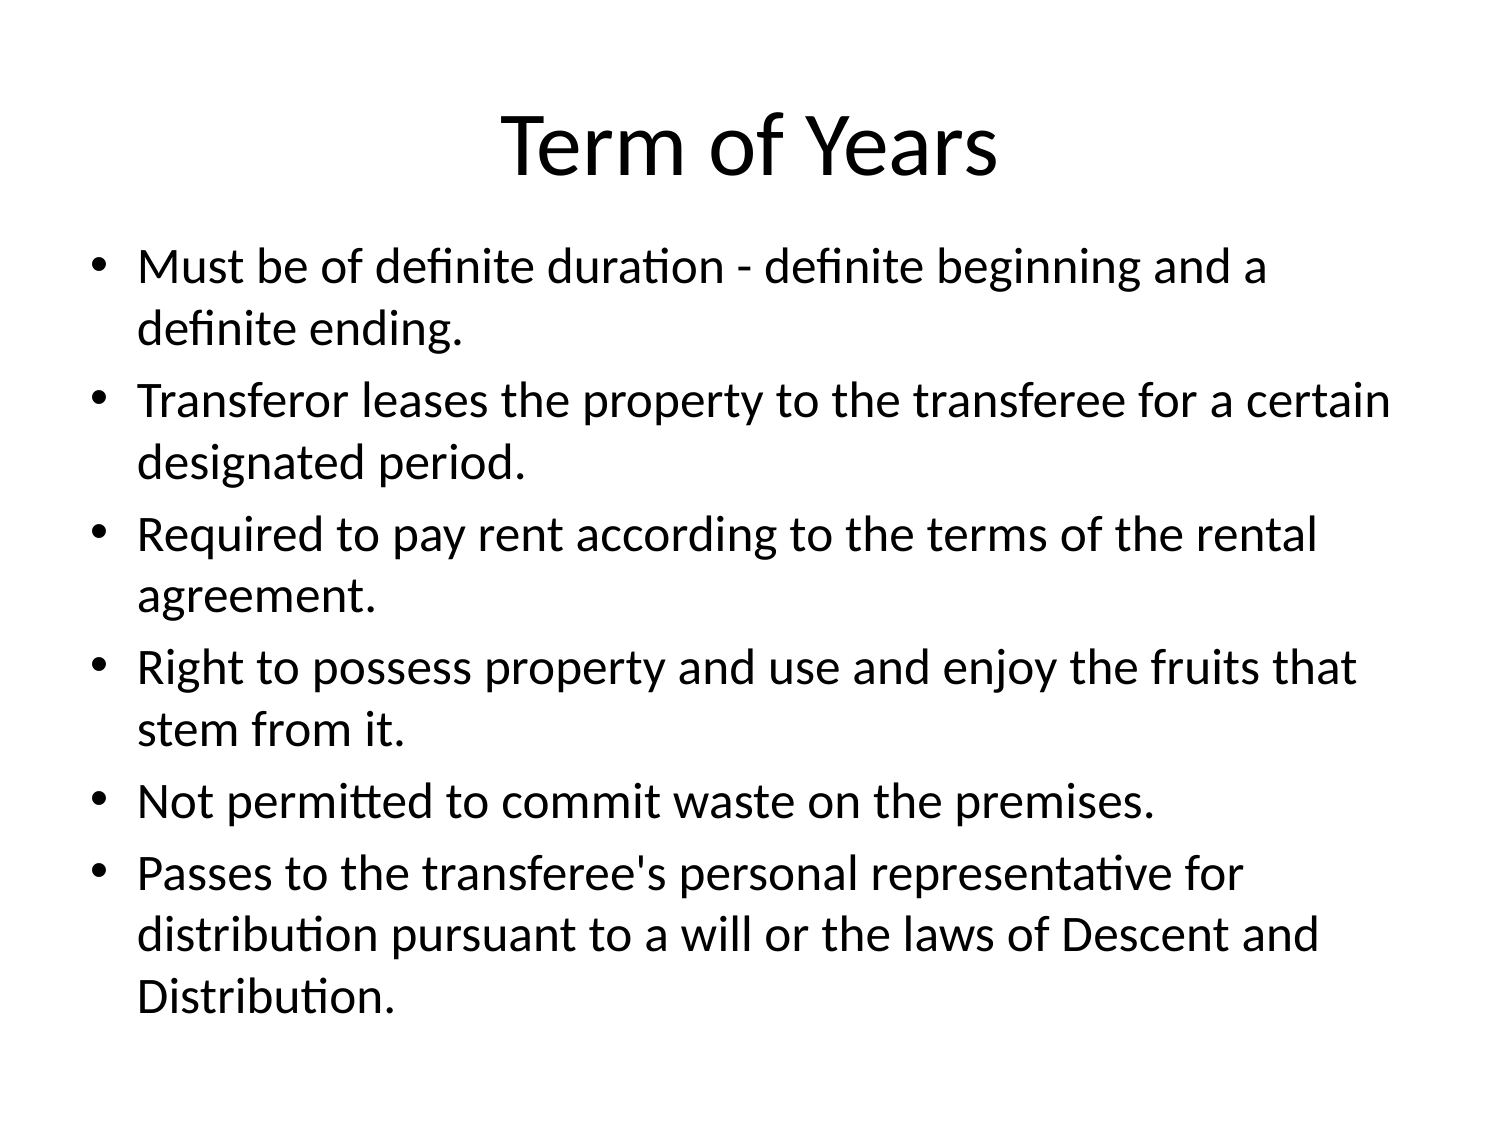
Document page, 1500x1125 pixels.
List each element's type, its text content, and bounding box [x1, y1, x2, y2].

list Must be of definite duration - definite beginning and a definite ending. Transferor leases the property to the transferee for a certain designated period. Required to pay rent according to the terms of the rental agreement. Right to possess property and use and enjoy the fruits that stem from it. Not permitted to commit waste on the premises. Passes to the transferee's personal representative for distribution pursuant to a will or the laws of Descent and Distribution. [75, 224, 1425, 1038]
title Term of Years [75, 45, 1425, 224]
